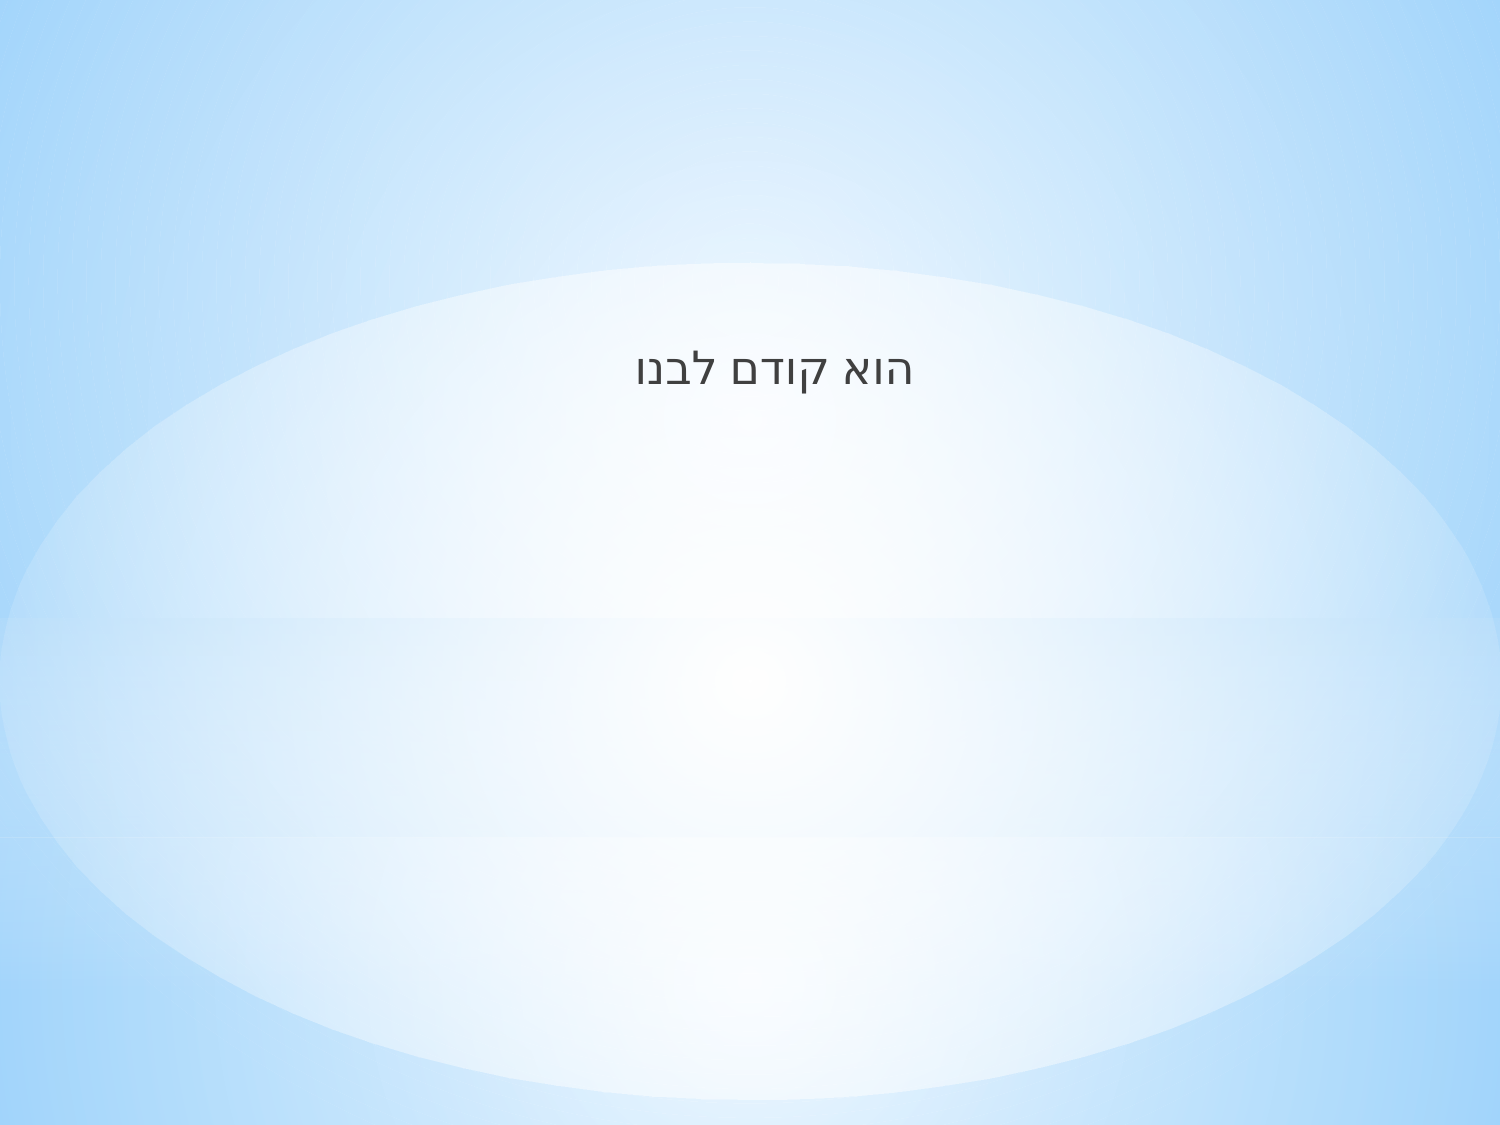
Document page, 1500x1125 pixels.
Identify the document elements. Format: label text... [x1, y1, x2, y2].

list הוא קודם לבנו [187, 120, 1238, 690]
